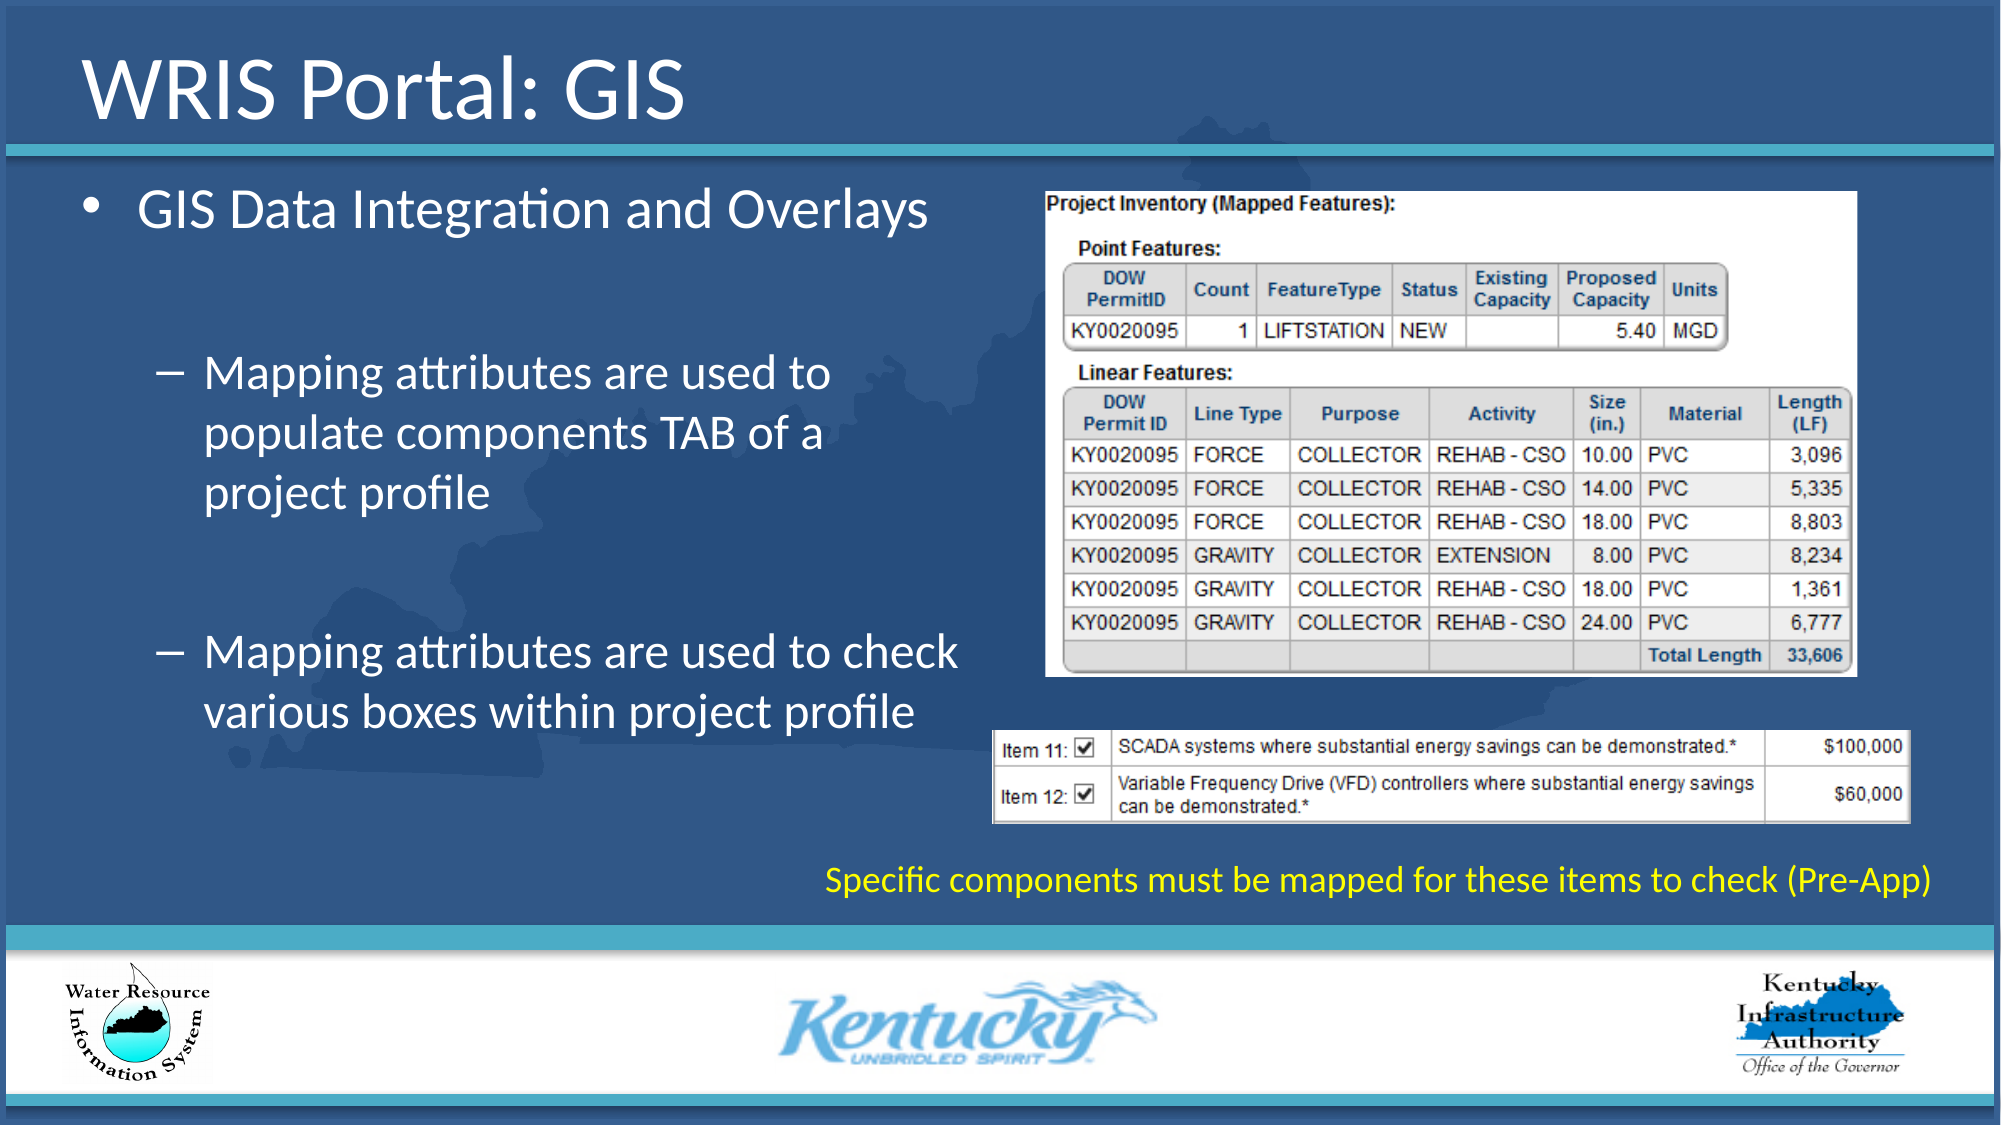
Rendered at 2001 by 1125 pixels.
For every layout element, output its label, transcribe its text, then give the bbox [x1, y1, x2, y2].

picture [774, 972, 1163, 1074]
picture [1728, 969, 1913, 1077]
picture [992, 730, 1911, 824]
picture [62, 962, 213, 1084]
text_box Specific components must be mapped for these items to check (Pre-App) [810, 847, 1972, 907]
picture [1044, 191, 1858, 677]
list GIS Data Integration and Overlays Mapping attributes are used to populate components TAB of a project profile Mapping attributes are used to check various boxes within project profile [66, 162, 984, 905]
title WRIS Portal: GIS [66, 20, 1934, 138]
